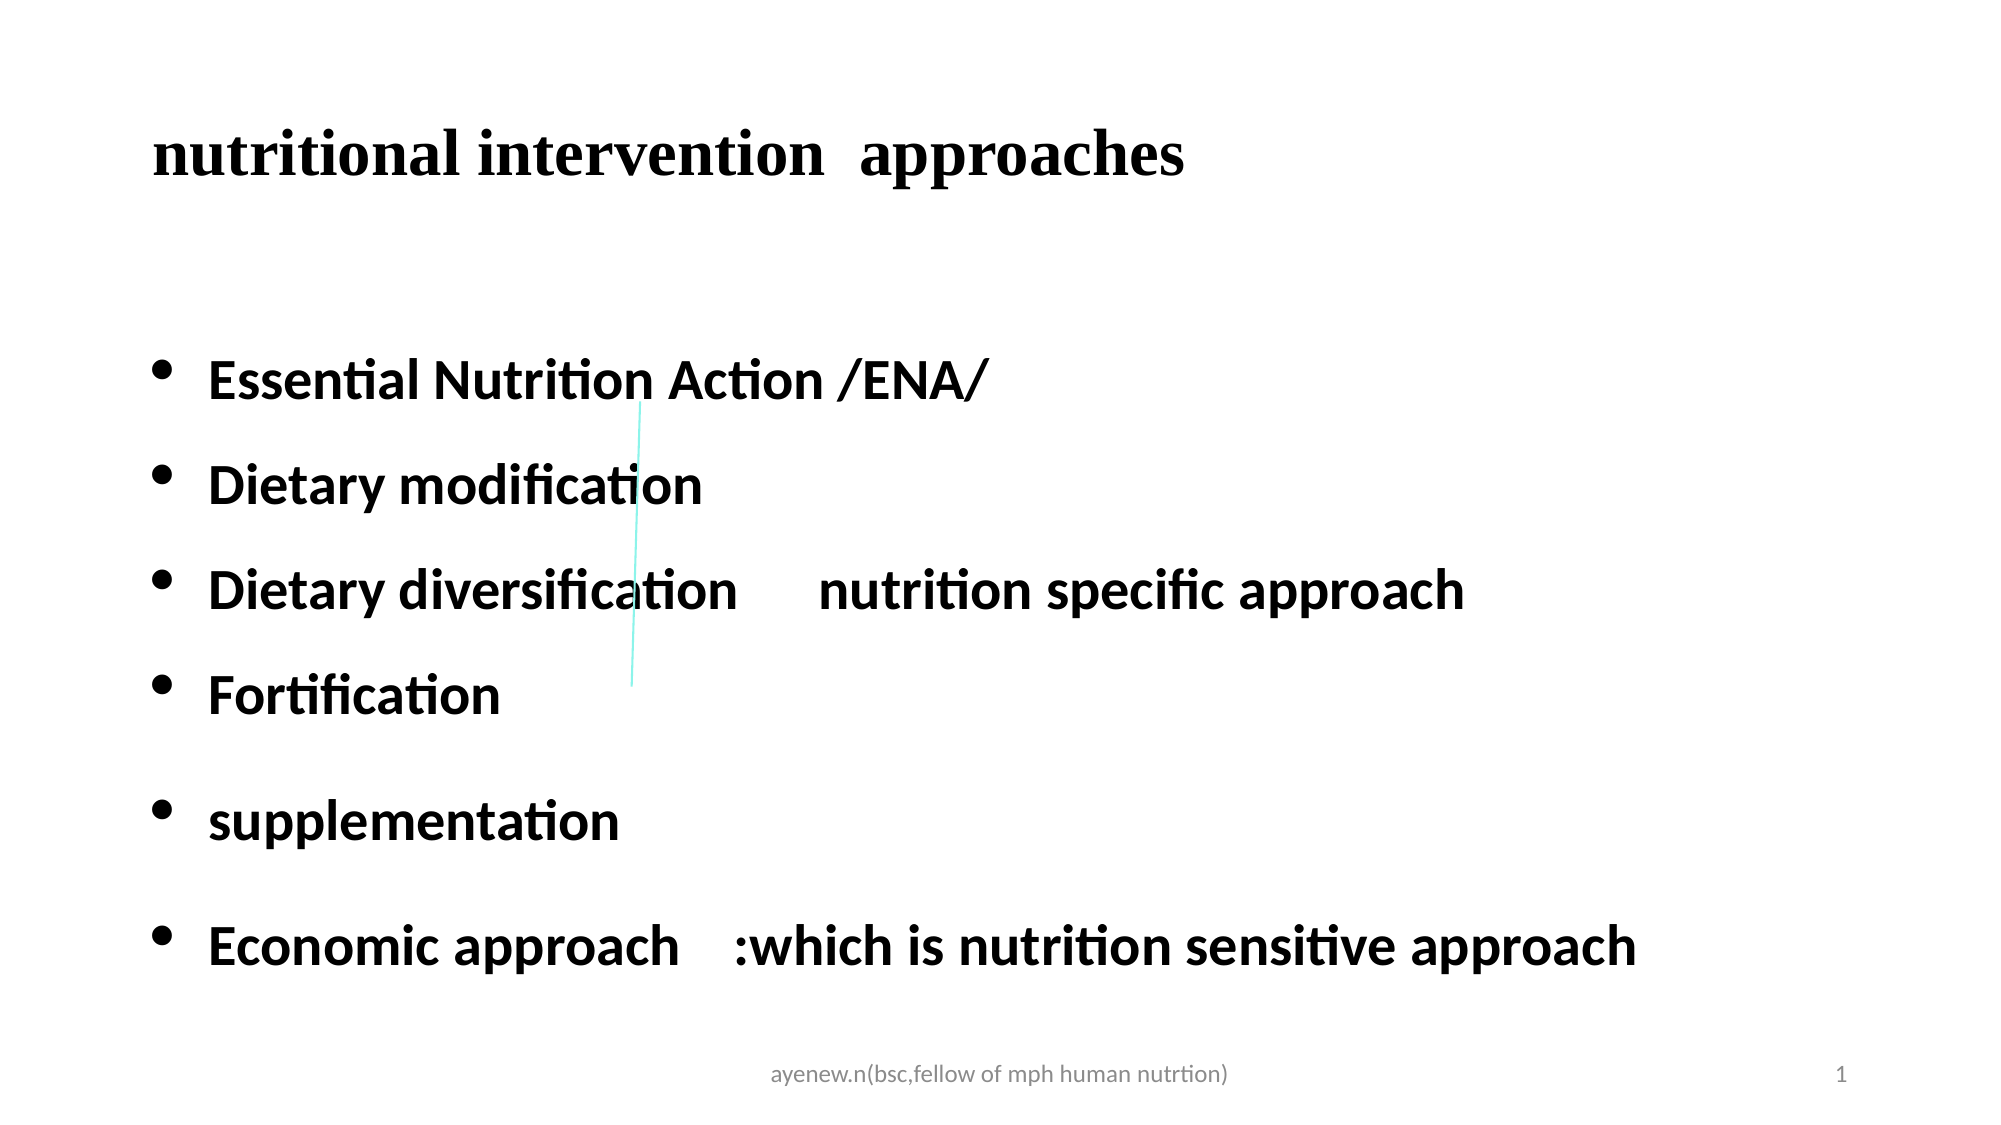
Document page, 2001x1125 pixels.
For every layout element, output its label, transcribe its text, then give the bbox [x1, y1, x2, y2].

title nutritional intervention approaches [137, 59, 1863, 278]
footer ayenew.n(bsc,fellow of mph human nutrtion) [662, 1042, 1338, 1103]
list Essential Nutrition Action /ENA/ Dietary modification Dietary diversification nutrition specific approach Fortification supplementation Economic approach :which is nutrition sensitive approach [137, 299, 1863, 1014]
slide_number 1 [1412, 1042, 1863, 1103]
